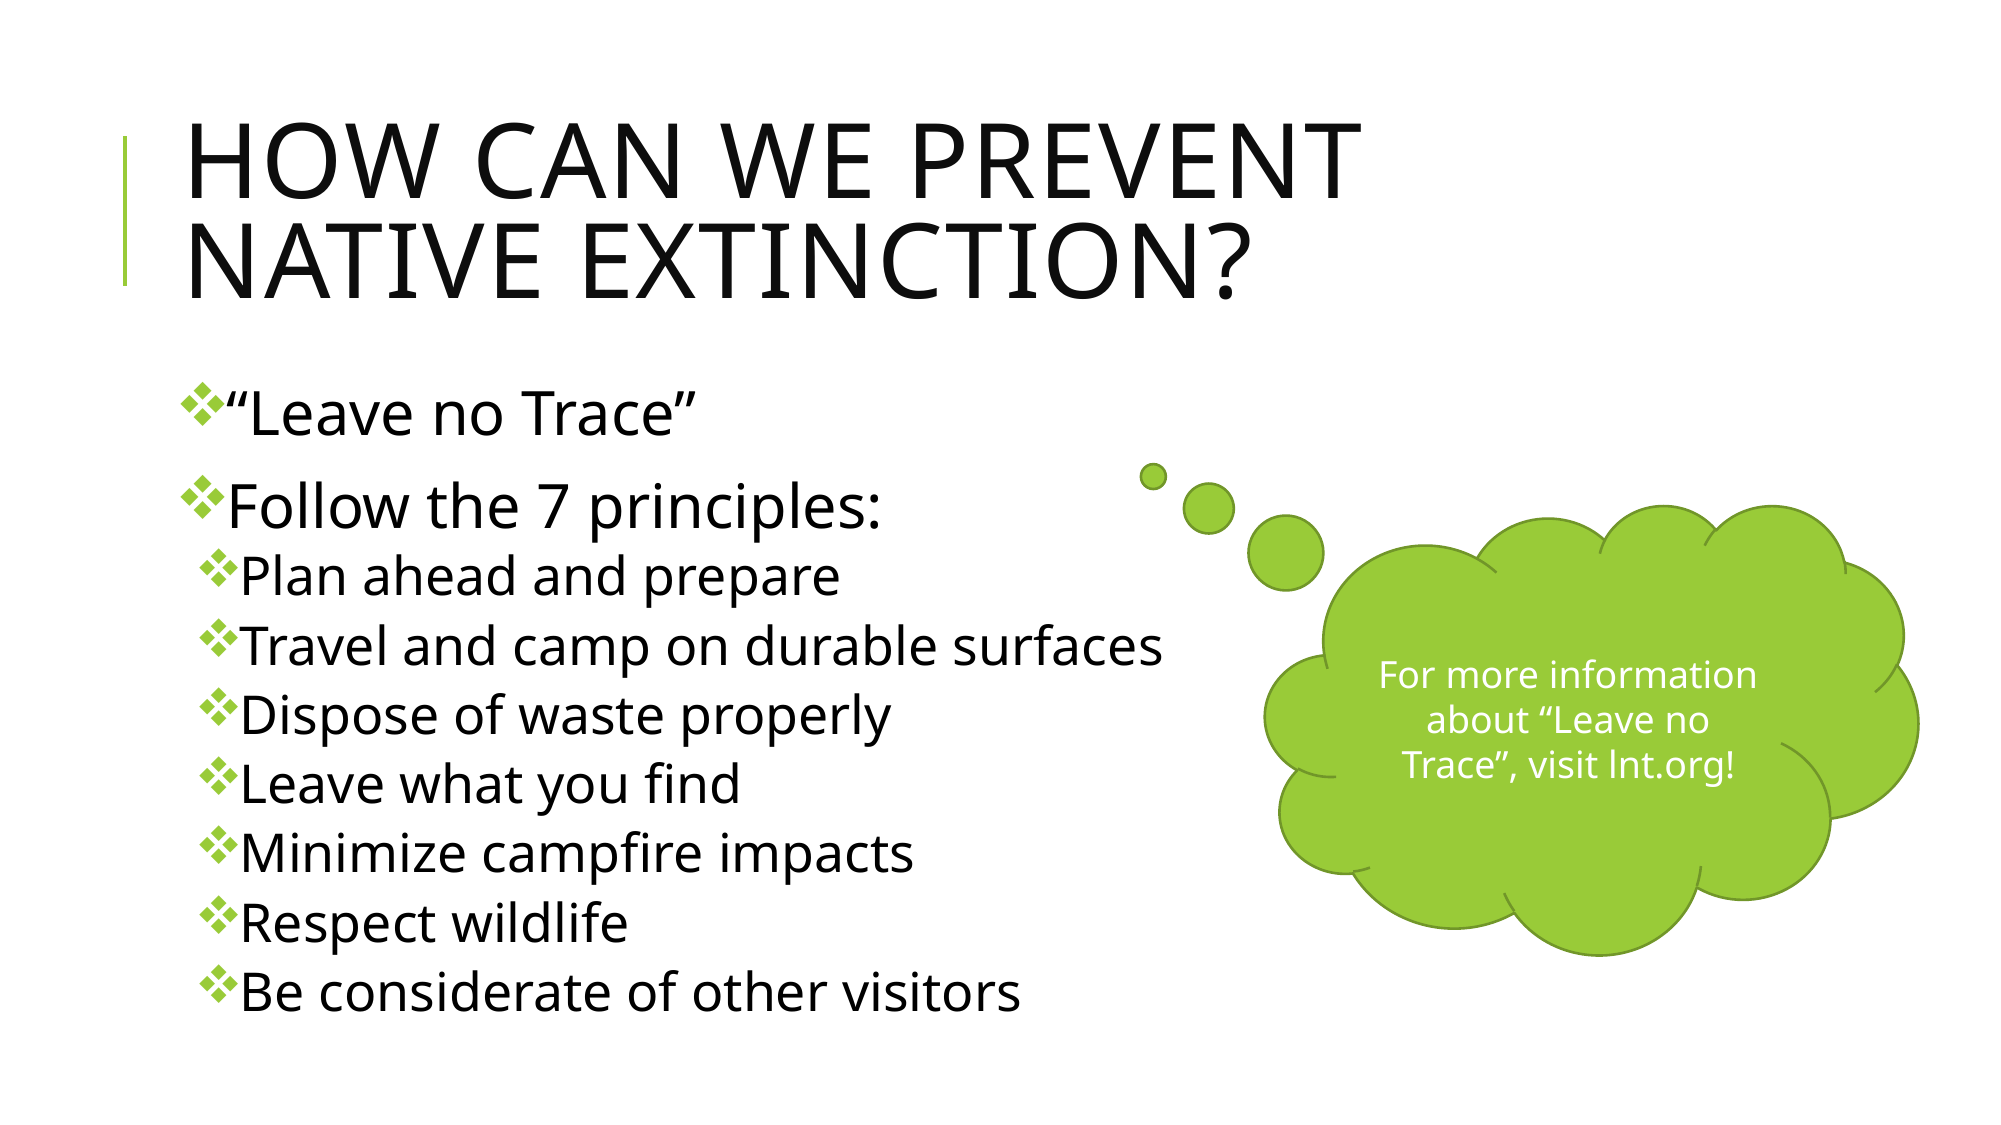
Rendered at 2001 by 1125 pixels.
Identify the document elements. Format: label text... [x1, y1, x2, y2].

text_box For more information about “Leave no Trace”, visit lnt.org! [1247, 514, 1325, 592]
text_box For more information about “Leave no Trace”, visit lnt.org! [1182, 482, 1236, 535]
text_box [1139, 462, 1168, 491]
text_box For more information about “Leave no Trace”, visit lnt.org! [1263, 504, 1920, 957]
title How can we prevent native extinction? [168, 96, 1763, 342]
list “Leave no Trace” Follow the 7 principles: Plan ahead and prepare Travel and camp on durable surfaces Dispose of waste properly Leave what you find Minimize campfire impacts Respect wildlife Be considerate of other visitors [168, 375, 1763, 1035]
